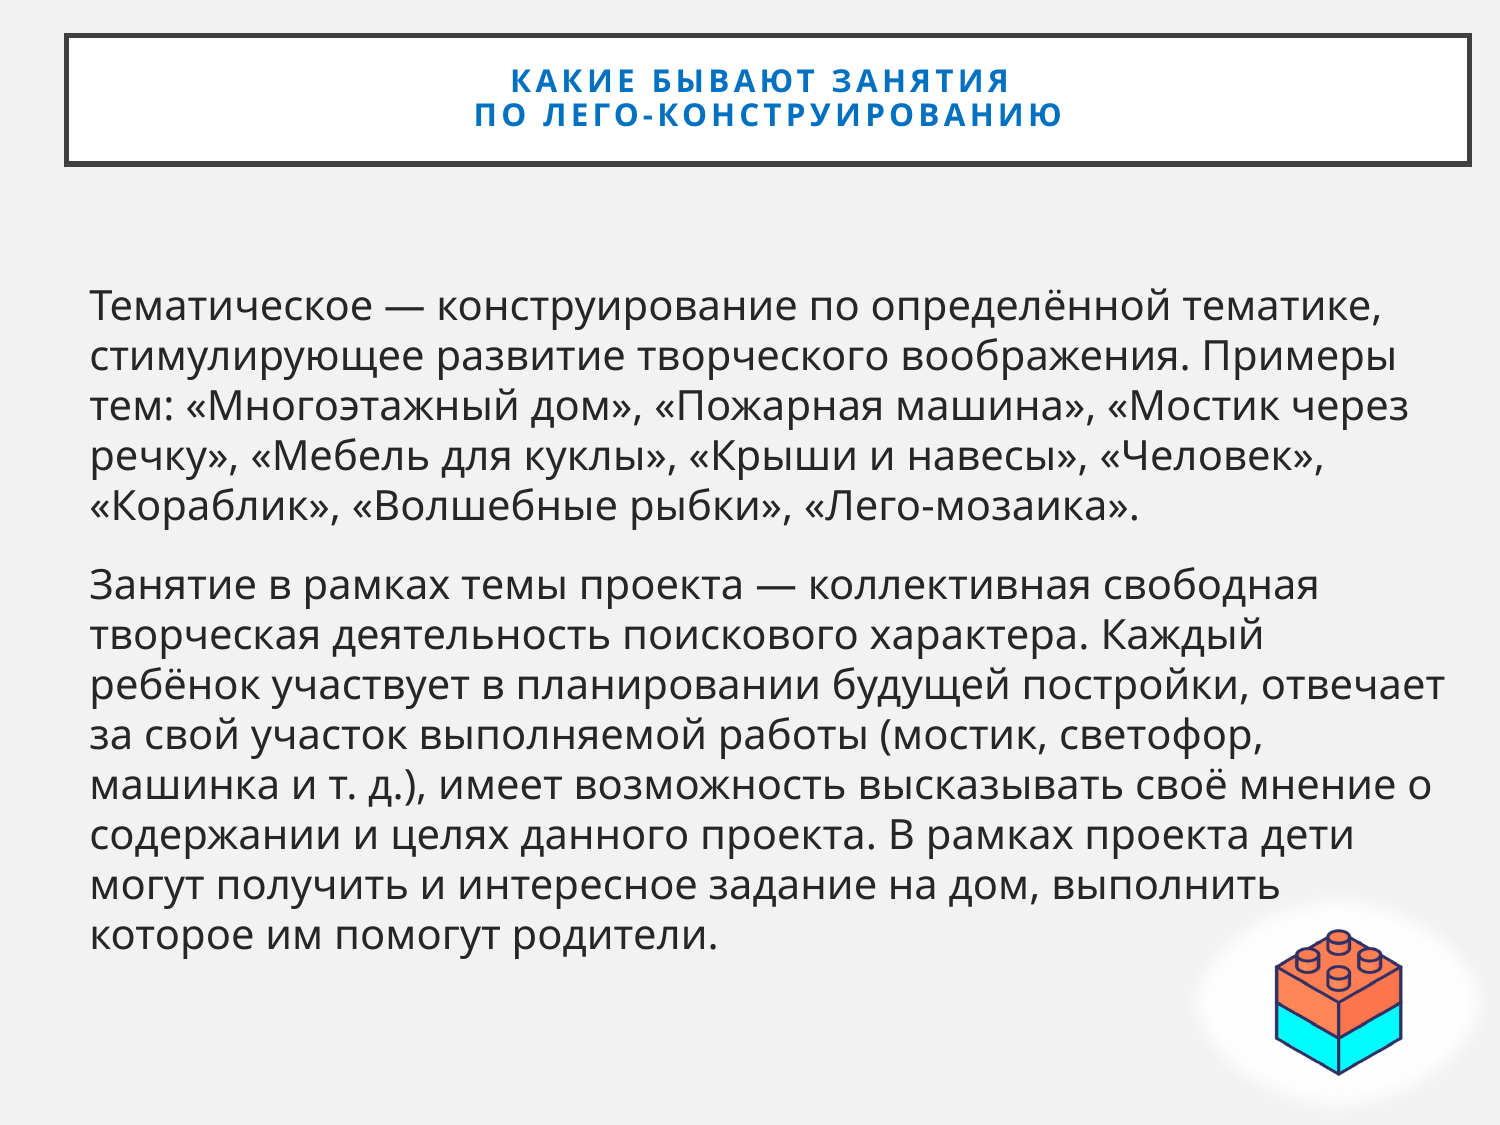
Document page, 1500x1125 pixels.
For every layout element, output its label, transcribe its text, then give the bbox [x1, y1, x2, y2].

text_box Тематическое — конструирование по определённой тематике, стимулирующее развитие творческого воображения. Примеры тем: «Многоэтажный дом», «Пожарная машина», «Мостик через речку», «Мебель для куклы», «Крыши и навесы», «Человек», «Кораблик», «Волшебные рыбки», «Лего-мозаика». [74, 271, 1462, 549]
title Какие бывают занятия по Лего-конструированию [64, 33, 1472, 167]
picture [1175, 881, 1500, 1125]
list Занятие в рамках темы проекта — коллективная свободная творческая деятельность поискового характера. Каждый ребёнок участвует в планировании будущей постройки, отвечает за свой участок выполняемой работы (мостик, светофор, машинка и т. д.), имеет возможность высказывать своё мнение о содержании и целях данного проекта. В рамках проекта дети могут получить и интересное задание на дом, выполнить которое им помогут родители. [74, 550, 1462, 828]
